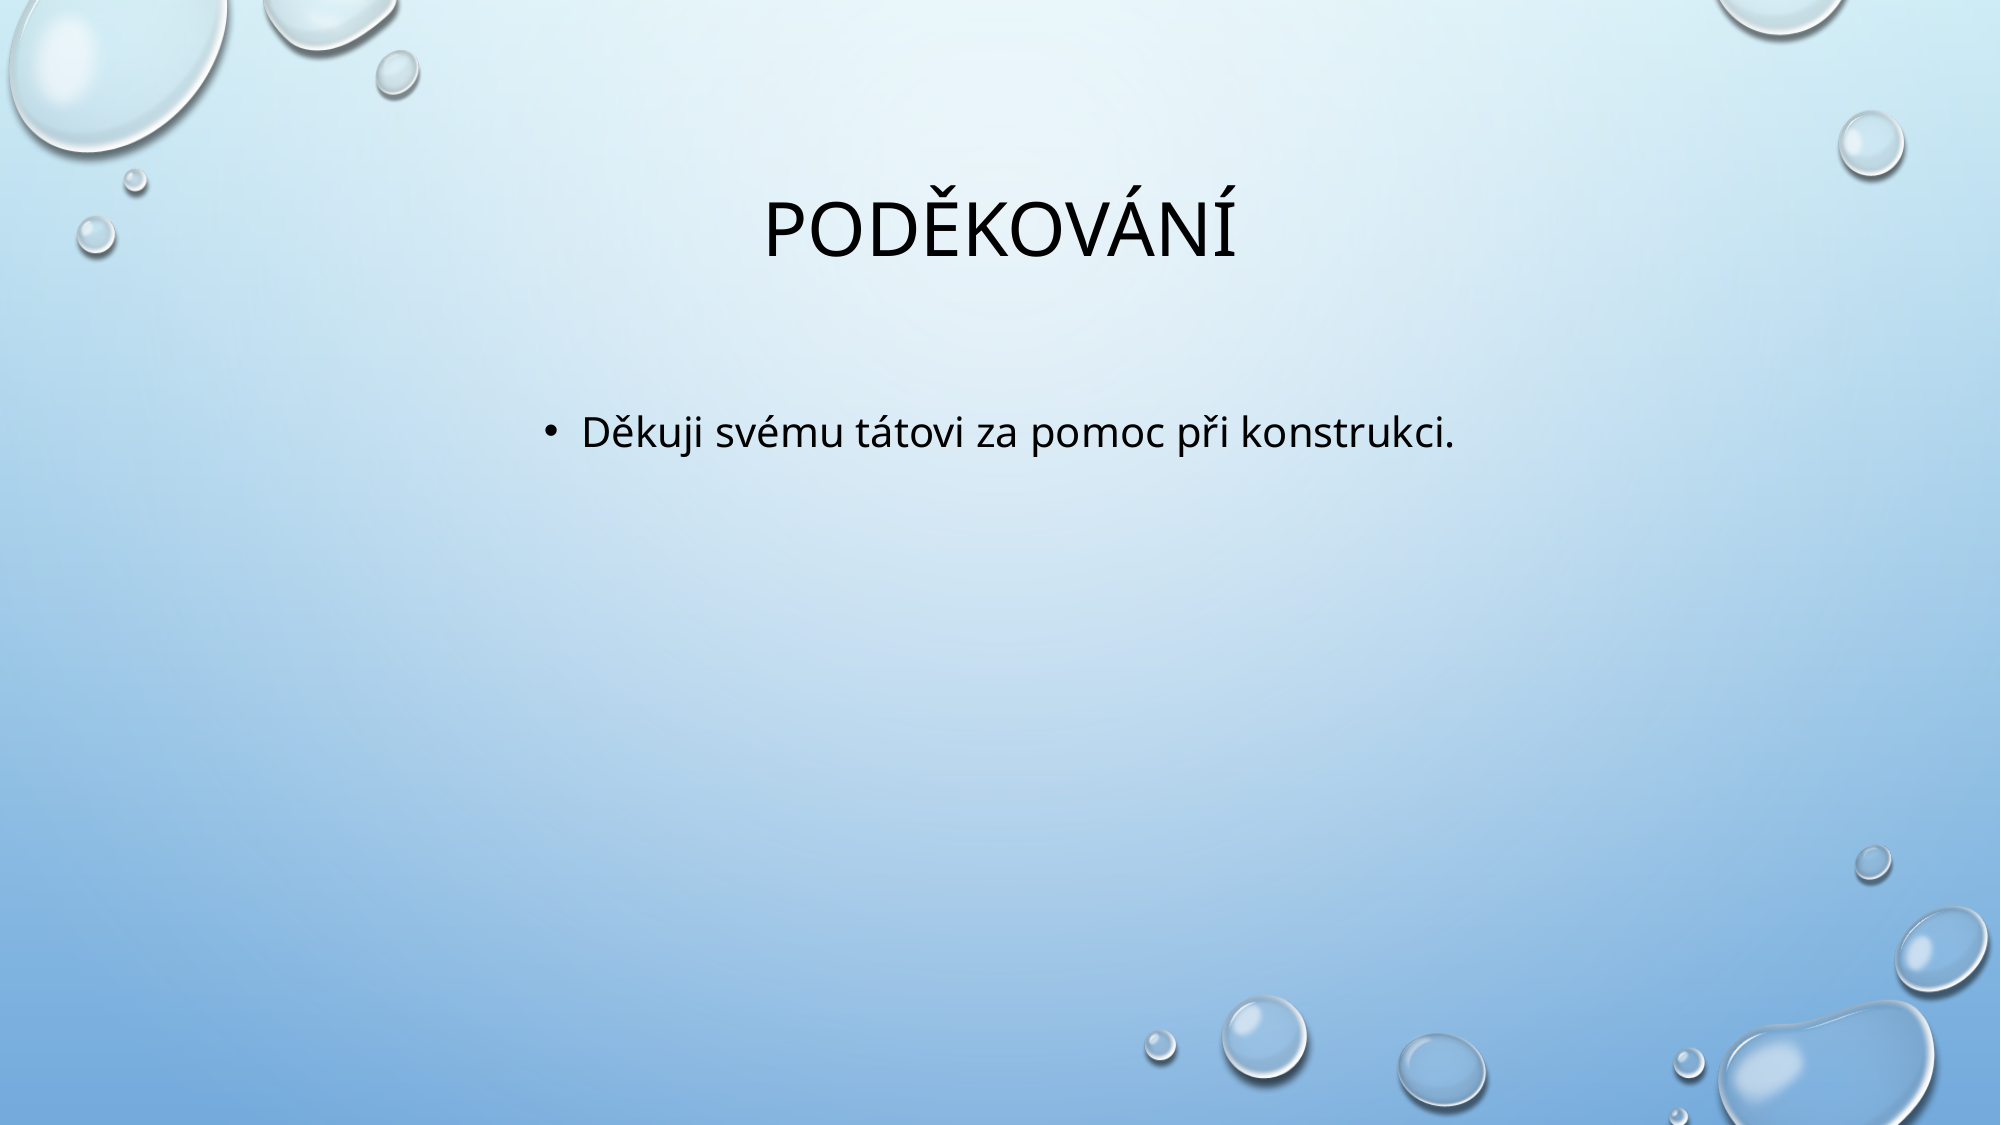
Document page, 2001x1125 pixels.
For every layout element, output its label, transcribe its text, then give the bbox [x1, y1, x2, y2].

picture [0, 0, 2000, 1125]
list Děkuji svému tátovi za pomoc při konstrukci. [149, 388, 1850, 950]
title Poděkování [149, 101, 1851, 364]
